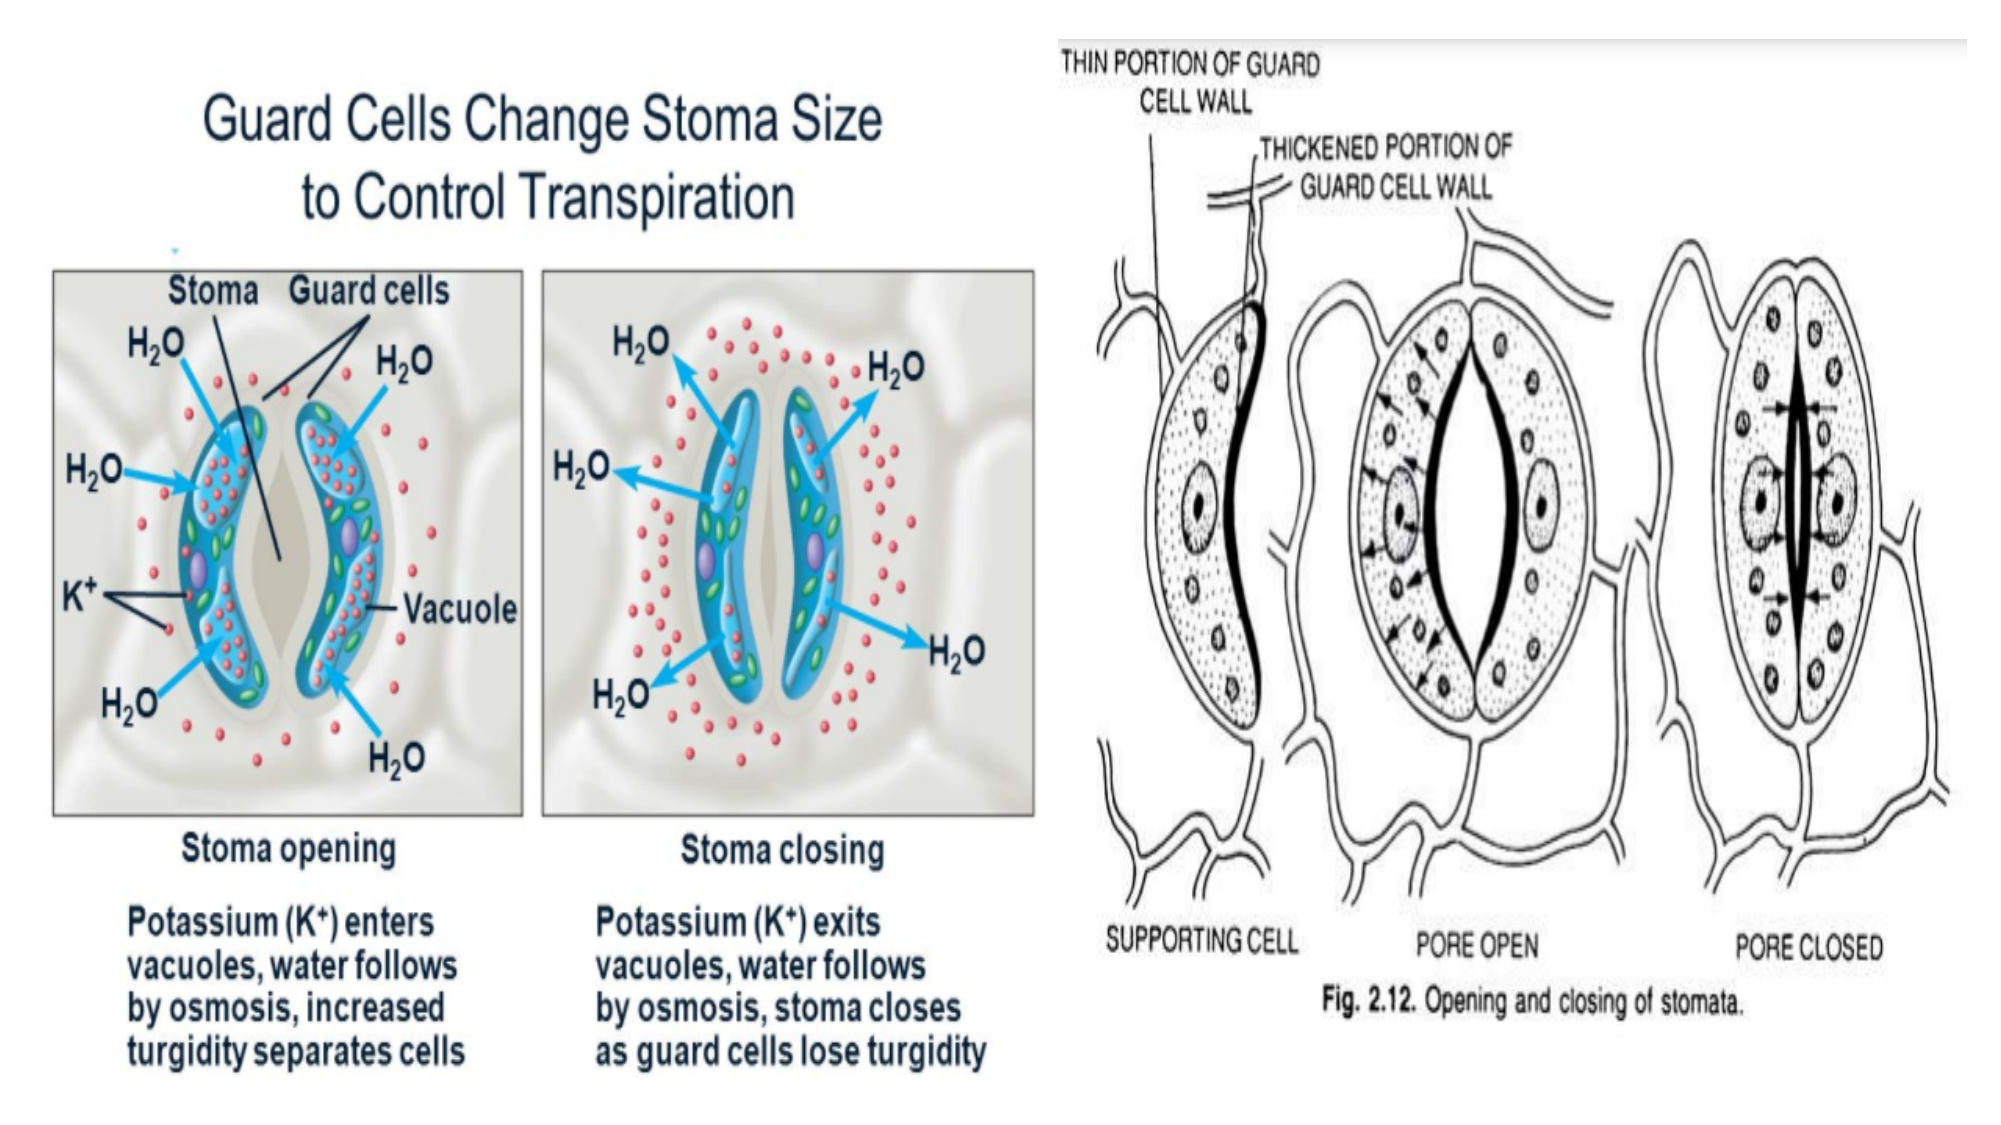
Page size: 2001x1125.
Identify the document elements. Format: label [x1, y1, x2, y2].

picture [28, 39, 1967, 1077]
